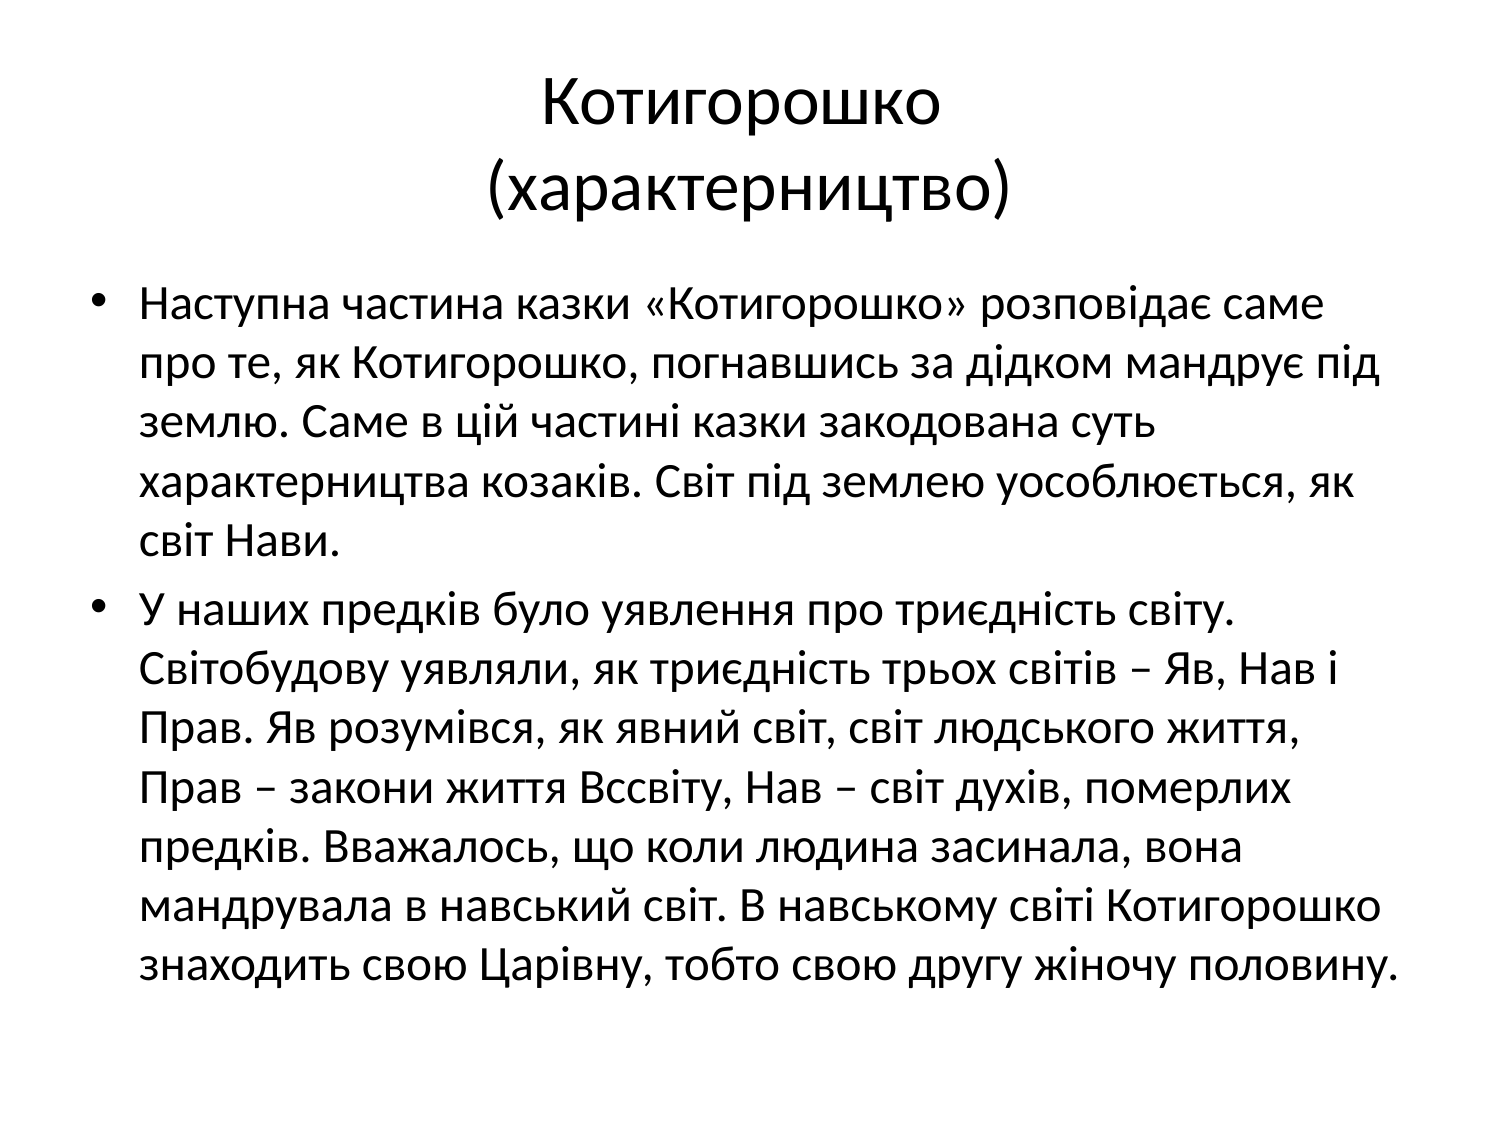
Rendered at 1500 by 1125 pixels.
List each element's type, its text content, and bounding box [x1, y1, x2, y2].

title Котигорошко (характерництво) [75, 45, 1425, 233]
list Наступна частина казки «Котигорошко» розповідає саме про те, як Котигорошко, погнавшись за дідком мандрує під землю. Саме в цій частині казки закодована суть характерництва козаків. Світ під землею уособлюється, як світ Нави. У наших предків було уявлення про триєдність світу. Світобудову уявляли, як триєдність трьох світів – Яв, Нав і Прав. Яв розумівся, як явний світ, світ людського життя, Прав – закони життя Вссвіту, Нав – світ духів, померлих предків. Вважалось, що коли людина засинала, вона мандрувала в навський світ. В навському світі Котигорошко знаходить свою Царівну, тобто свою другу жіночу половину. [75, 262, 1425, 1005]
